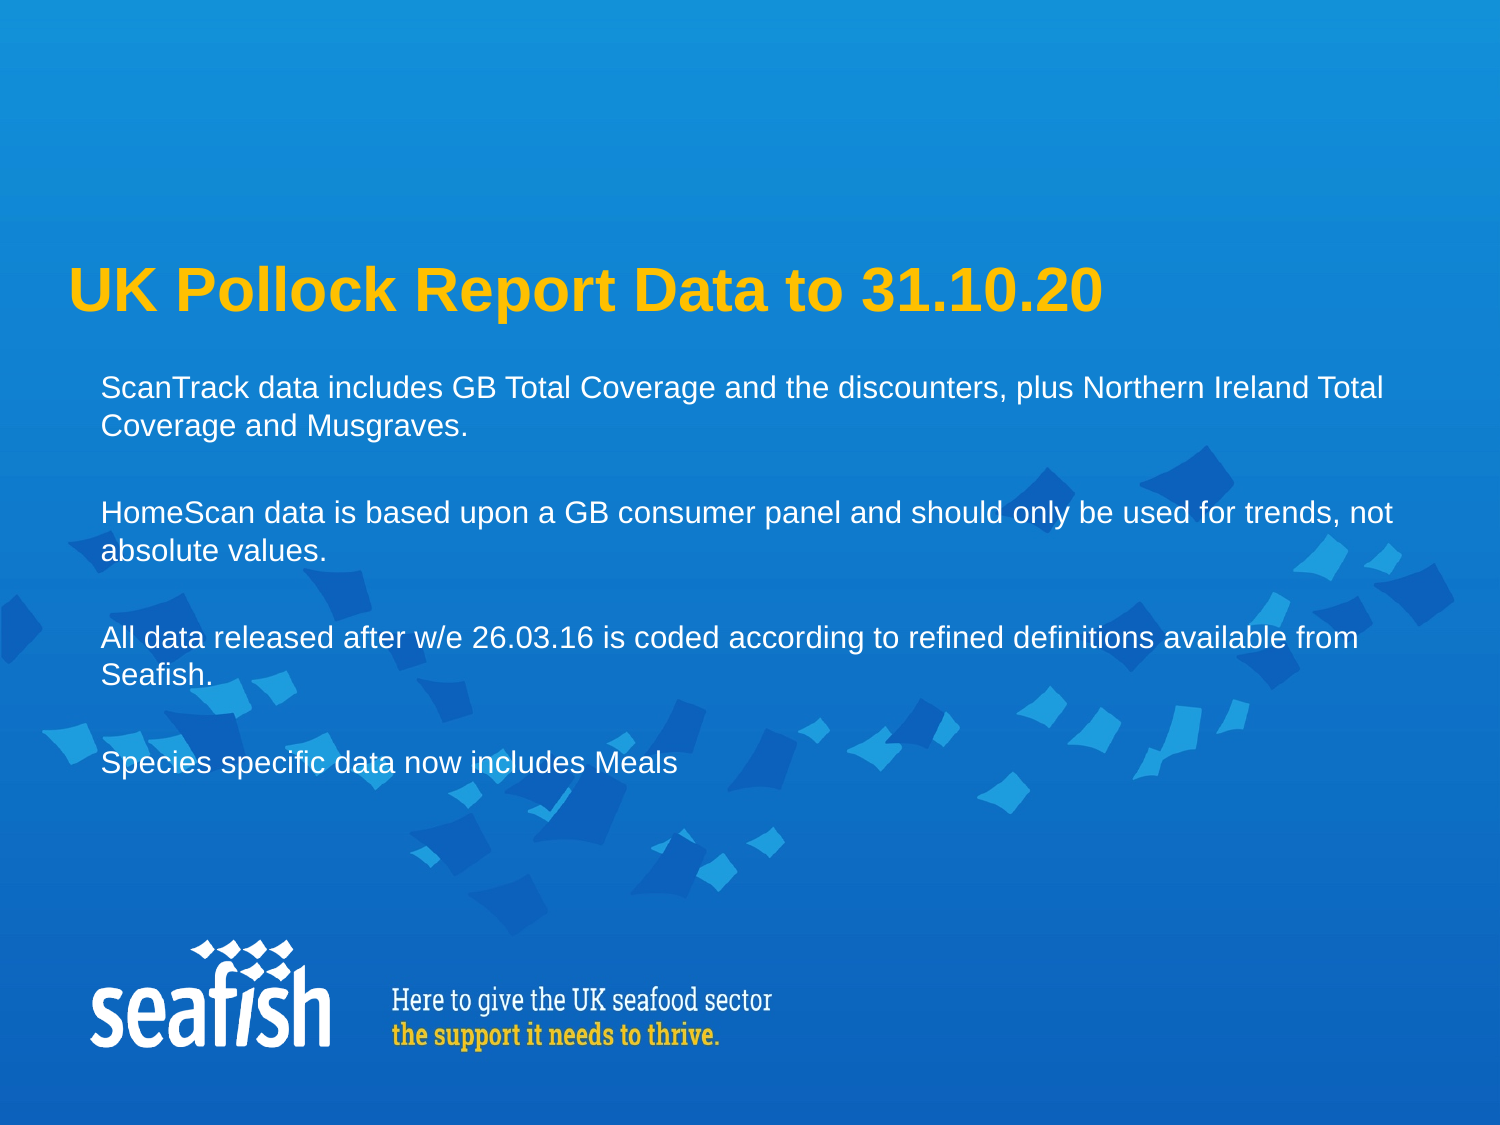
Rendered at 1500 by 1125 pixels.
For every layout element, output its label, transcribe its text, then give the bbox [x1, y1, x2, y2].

subtitle UK Pollock Report Data to 31.10.20 [53, 241, 1430, 340]
text_box ScanTrack data includes GB Total Coverage and the discounters, plus Northern Ireland Total Coverage and Musgraves. HomeScan data is based upon a GB consumer panel and should only be used for trends, not absolute values. All data released after w/e 26.03.16 is coded according to refined definitions available from Seafish. Species specific data now includes Meals [85, 360, 1462, 858]
picture [0, 0, 1500, 1125]
